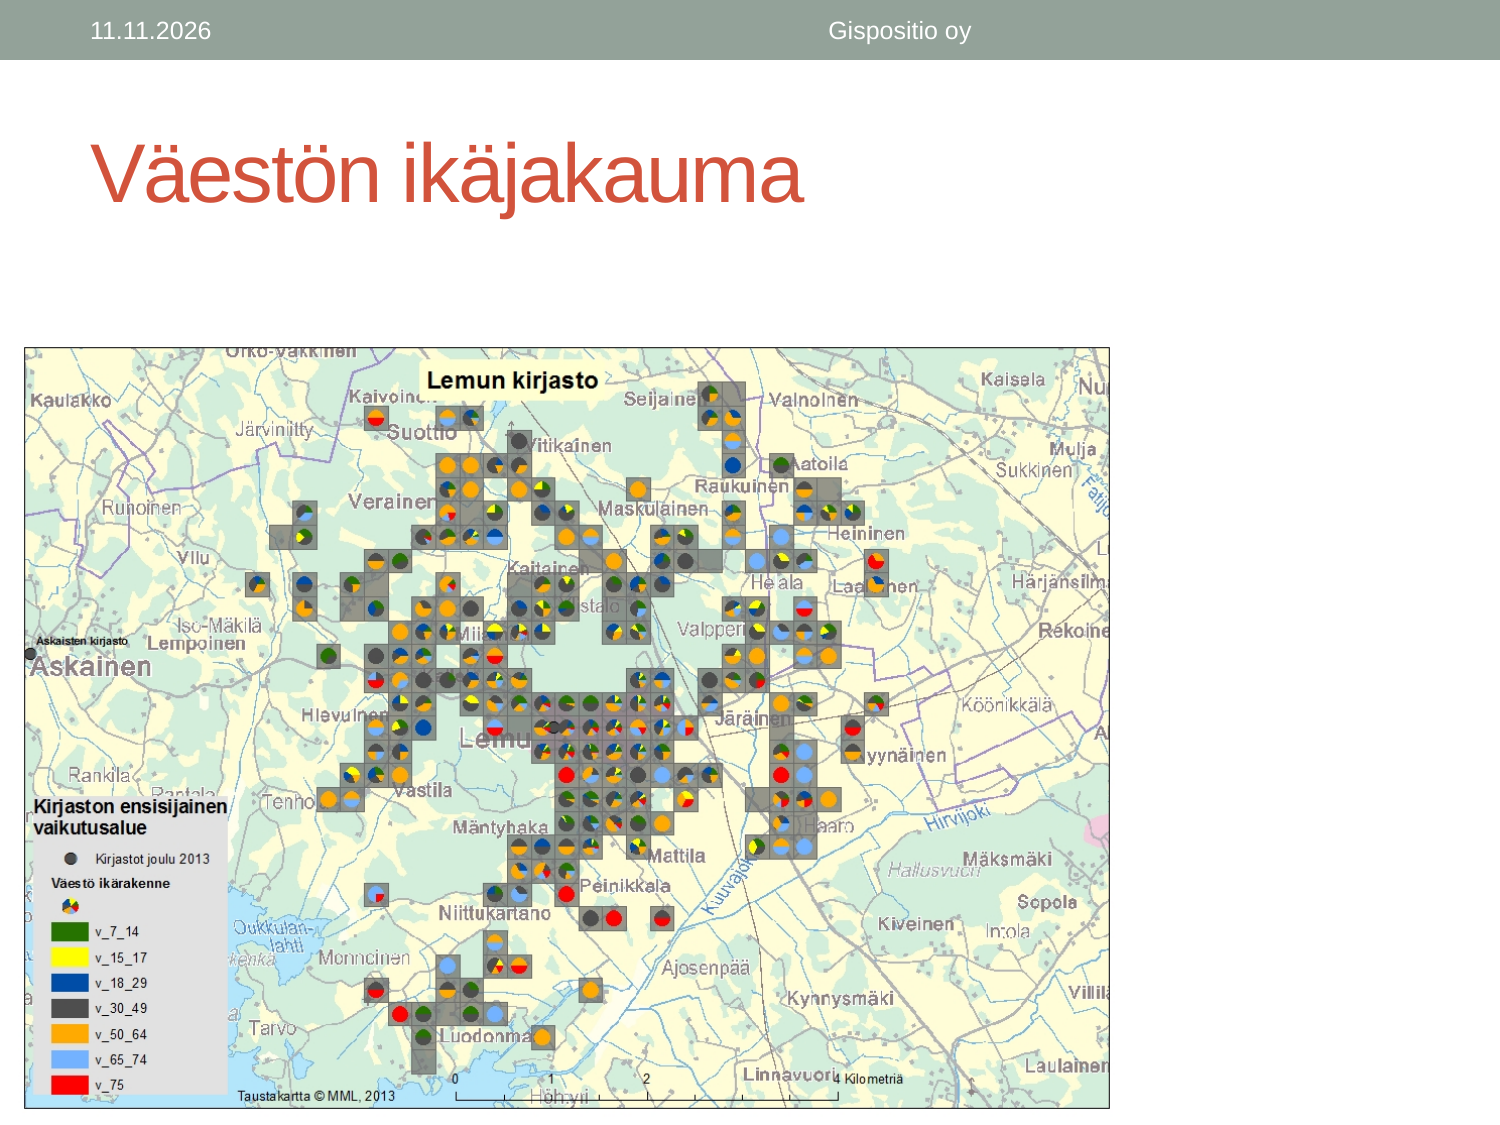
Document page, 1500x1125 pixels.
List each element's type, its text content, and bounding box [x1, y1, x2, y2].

footer Gispositio oy [562, 3, 1238, 57]
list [2, 326, 1134, 1125]
title Väestön ikäjakauma [75, 87, 1425, 250]
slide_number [75, 3, 550, 57]
